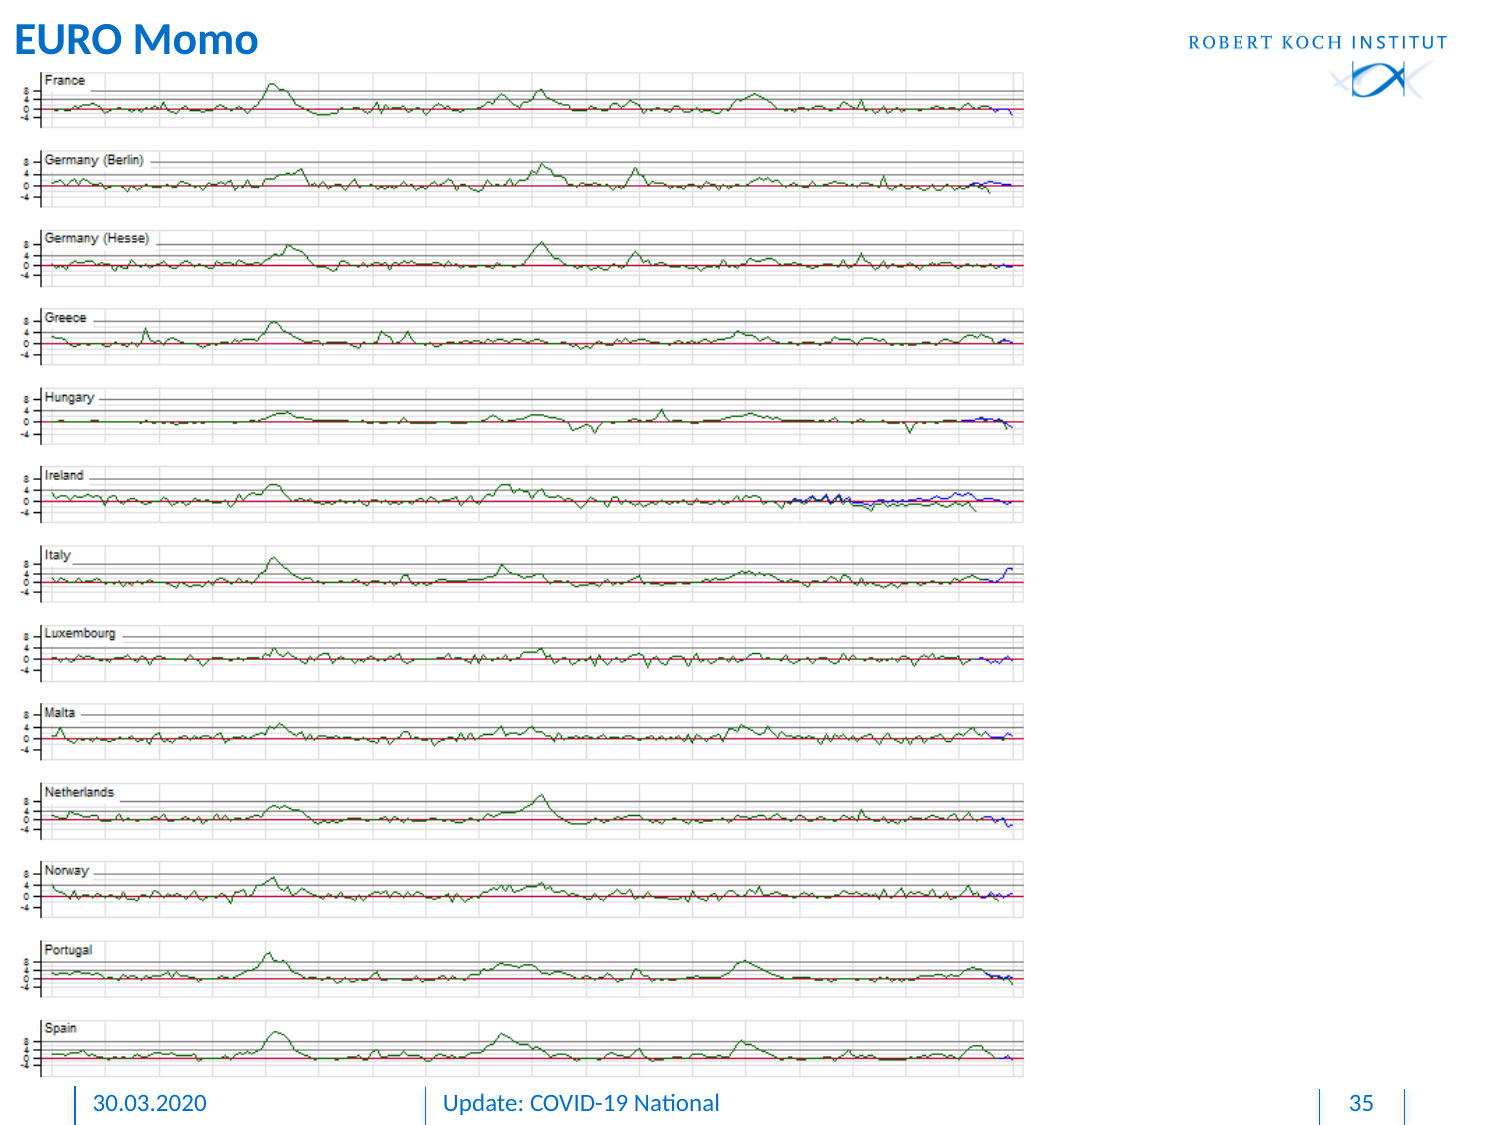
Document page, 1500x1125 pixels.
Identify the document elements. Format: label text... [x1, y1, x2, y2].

footer Update: COVID-19 National [442, 1086, 1293, 1119]
title EURO Momo [14, 8, 1342, 65]
slide_number 35 [1321, 1086, 1403, 1119]
picture [1182, 29, 1454, 109]
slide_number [92, 1091, 398, 1119]
picture [13, 64, 1038, 1083]
